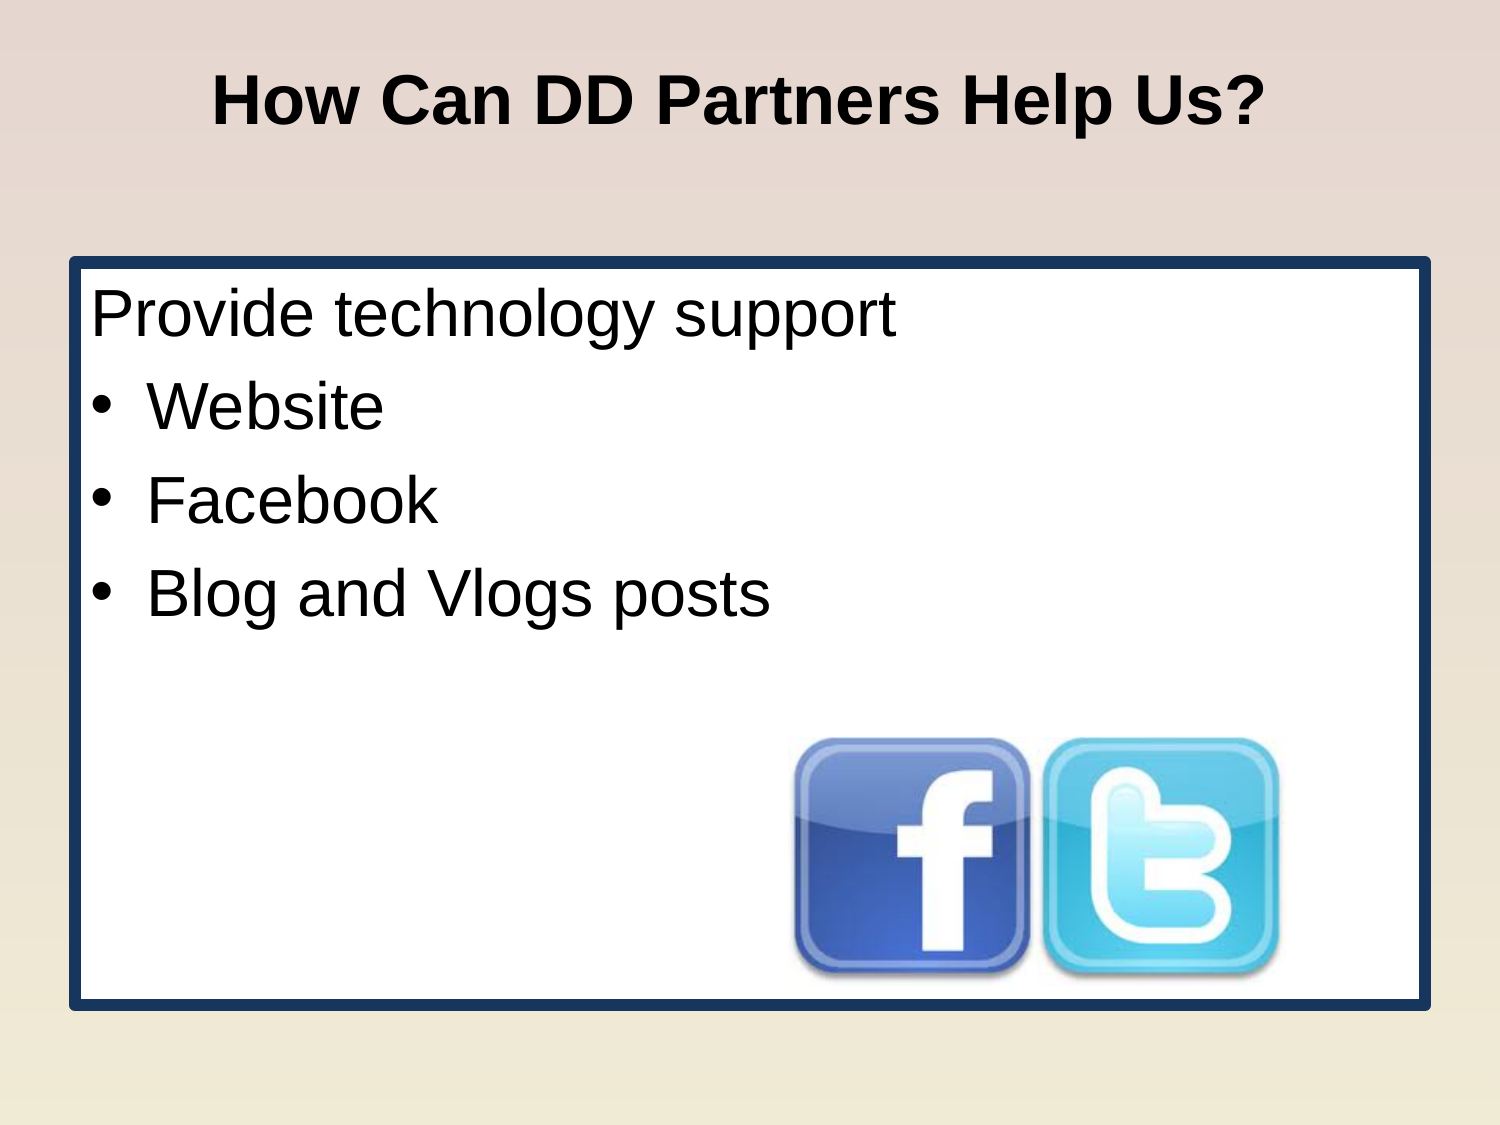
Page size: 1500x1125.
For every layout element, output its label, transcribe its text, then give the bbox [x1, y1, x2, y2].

title How Can DD Partners Help Us? [75, 45, 1425, 233]
list Provide technology support Website Facebook Blog and Vlogs posts [69, 256, 1431, 1011]
picture [787, 737, 1286, 987]
